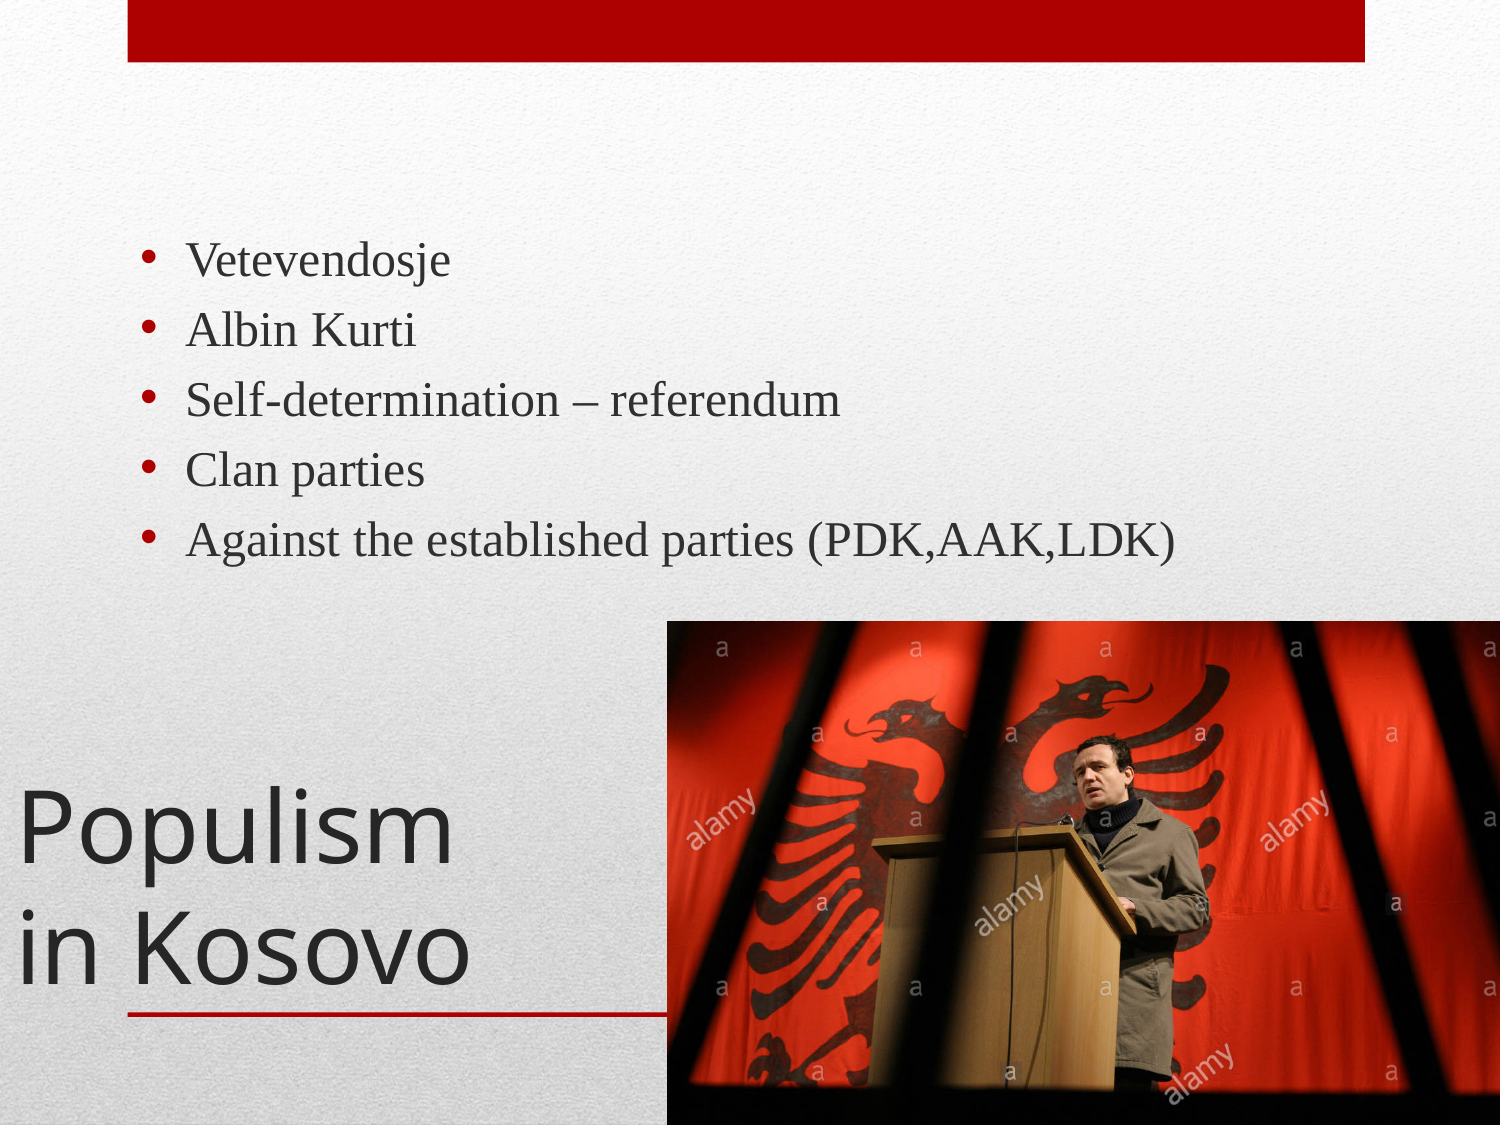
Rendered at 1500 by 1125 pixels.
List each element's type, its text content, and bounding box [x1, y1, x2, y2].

picture [666, 620, 1500, 1125]
list Vetevendosje Albin Kurti Self-determination – referendum Clan parties Against the established parties (PDK,AAK,LDK) [125, 42, 1363, 750]
title Populism in Kosovo [0, 750, 538, 1013]
